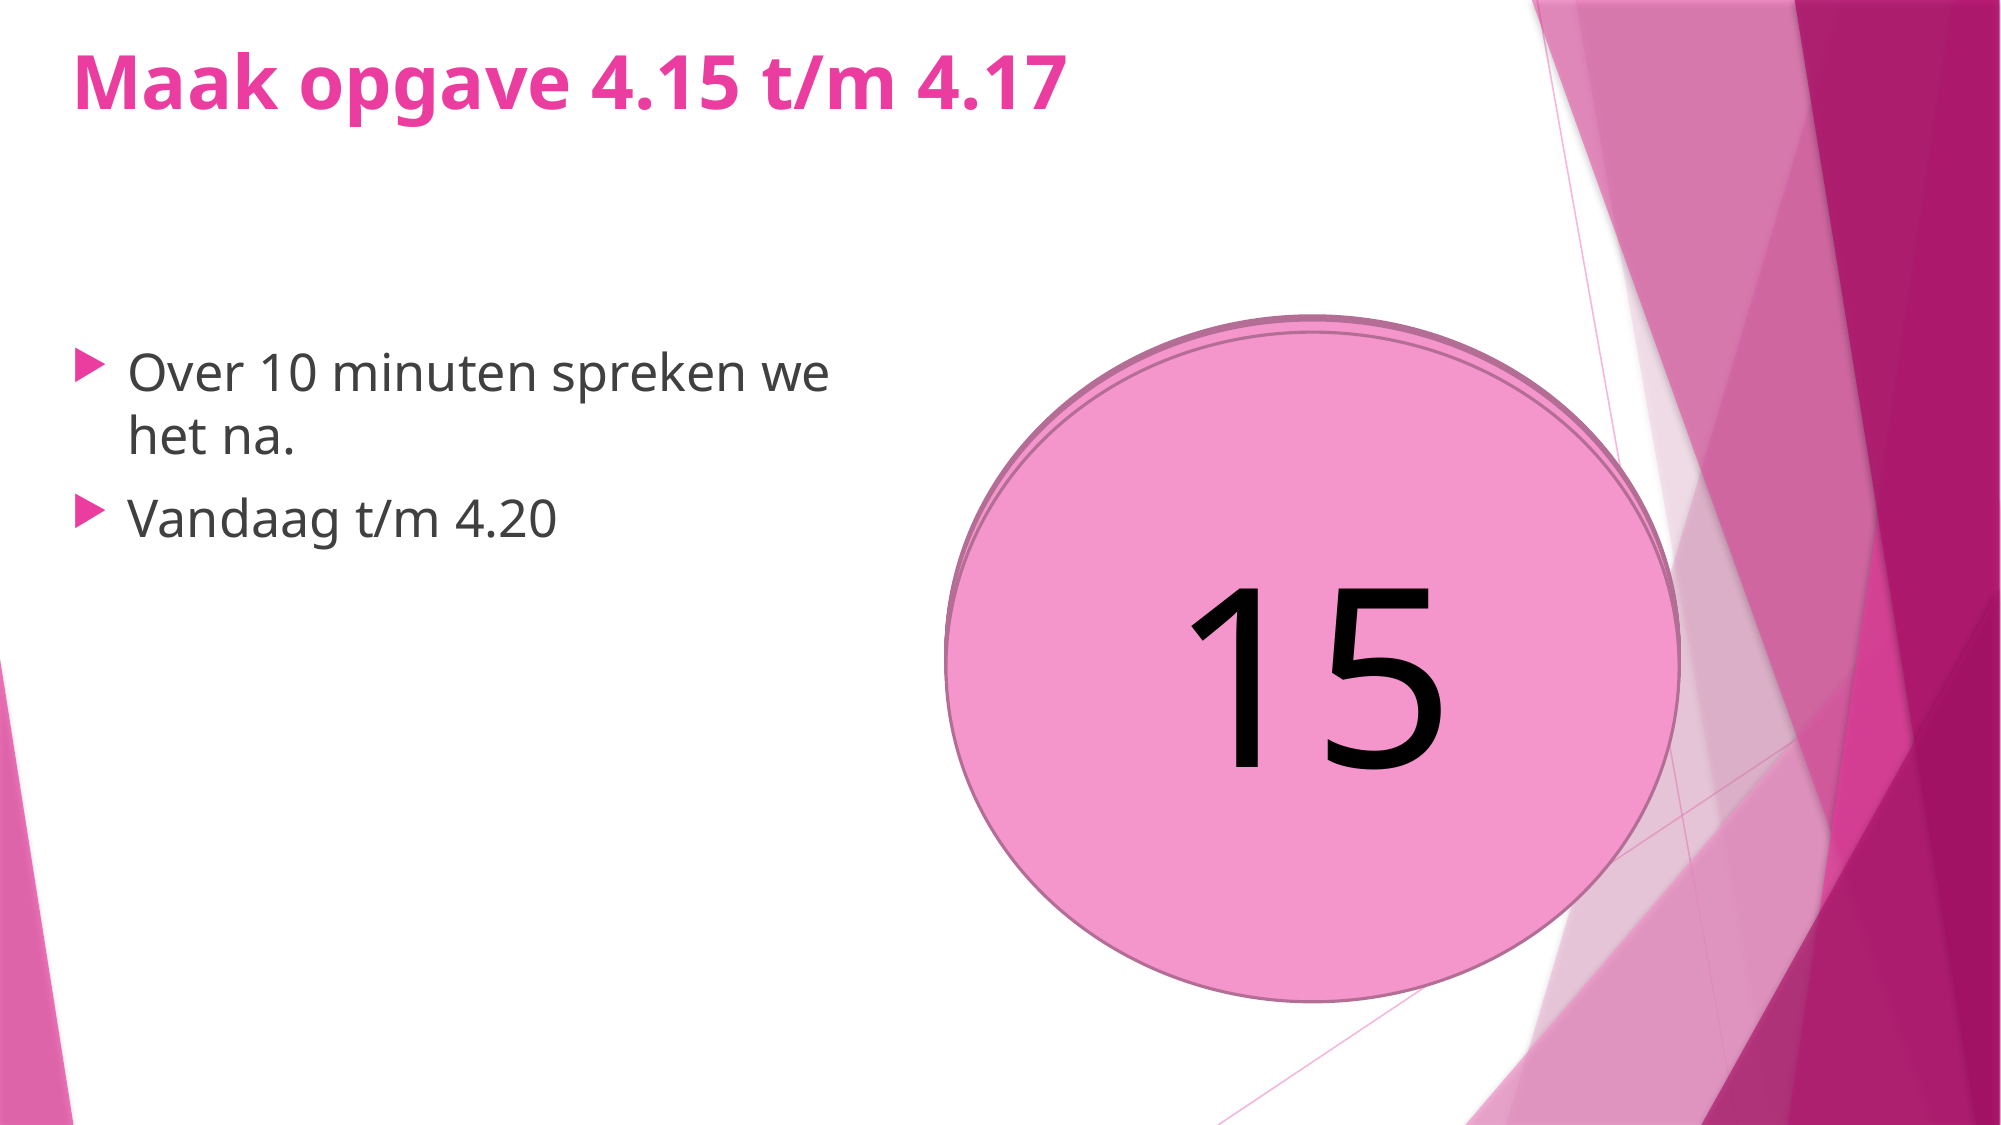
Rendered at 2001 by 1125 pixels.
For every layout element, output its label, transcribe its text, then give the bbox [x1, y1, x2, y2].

title Maak opgave 4.15 t/m 4.17 [56, 27, 1522, 319]
list Over 10 minuten spreken we het na. Vandaag t/m 4.20 [56, 332, 865, 1112]
text_box 14 [944, 318, 1681, 648]
text_box 15 [944, 330, 1681, 1004]
text_box 10 [959, 314, 1668, 562]
